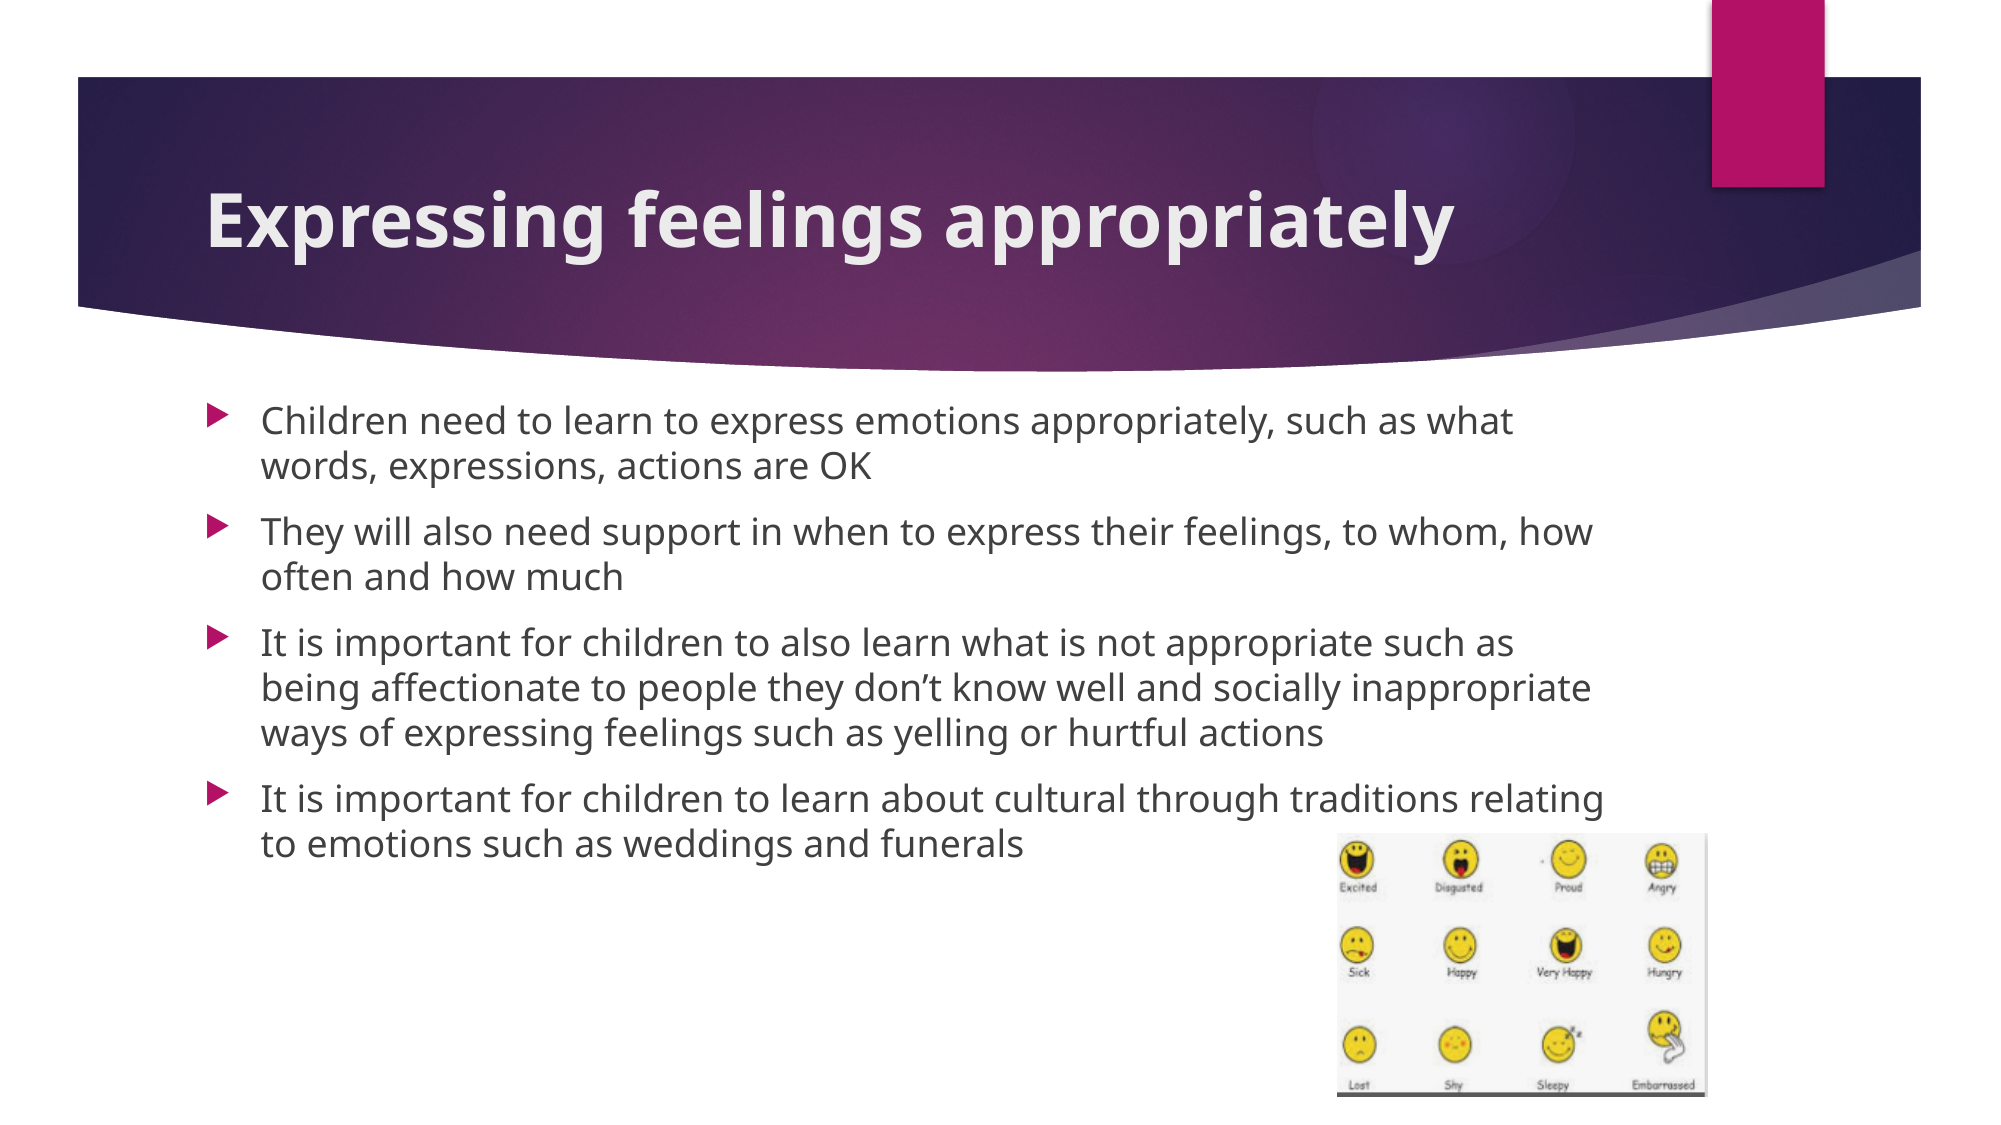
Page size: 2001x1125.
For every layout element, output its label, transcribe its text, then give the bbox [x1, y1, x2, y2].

list Children need to learn to express emotions appropriately, such as what words, expressions, actions are OK They will also need support in when to express their feelings, to whom, how often and how much It is important for children to also learn what is not appropriate such as being affectionate to people they don’t know well and socially inappropriate ways of expressing feelings such as yelling or hurtful actions It is important for children to learn about cultural through traditions relating to emotions such as weddings and funerals [189, 389, 1638, 1060]
title Expressing feelings appropriately [189, 159, 1627, 276]
picture [1336, 833, 1708, 1097]
